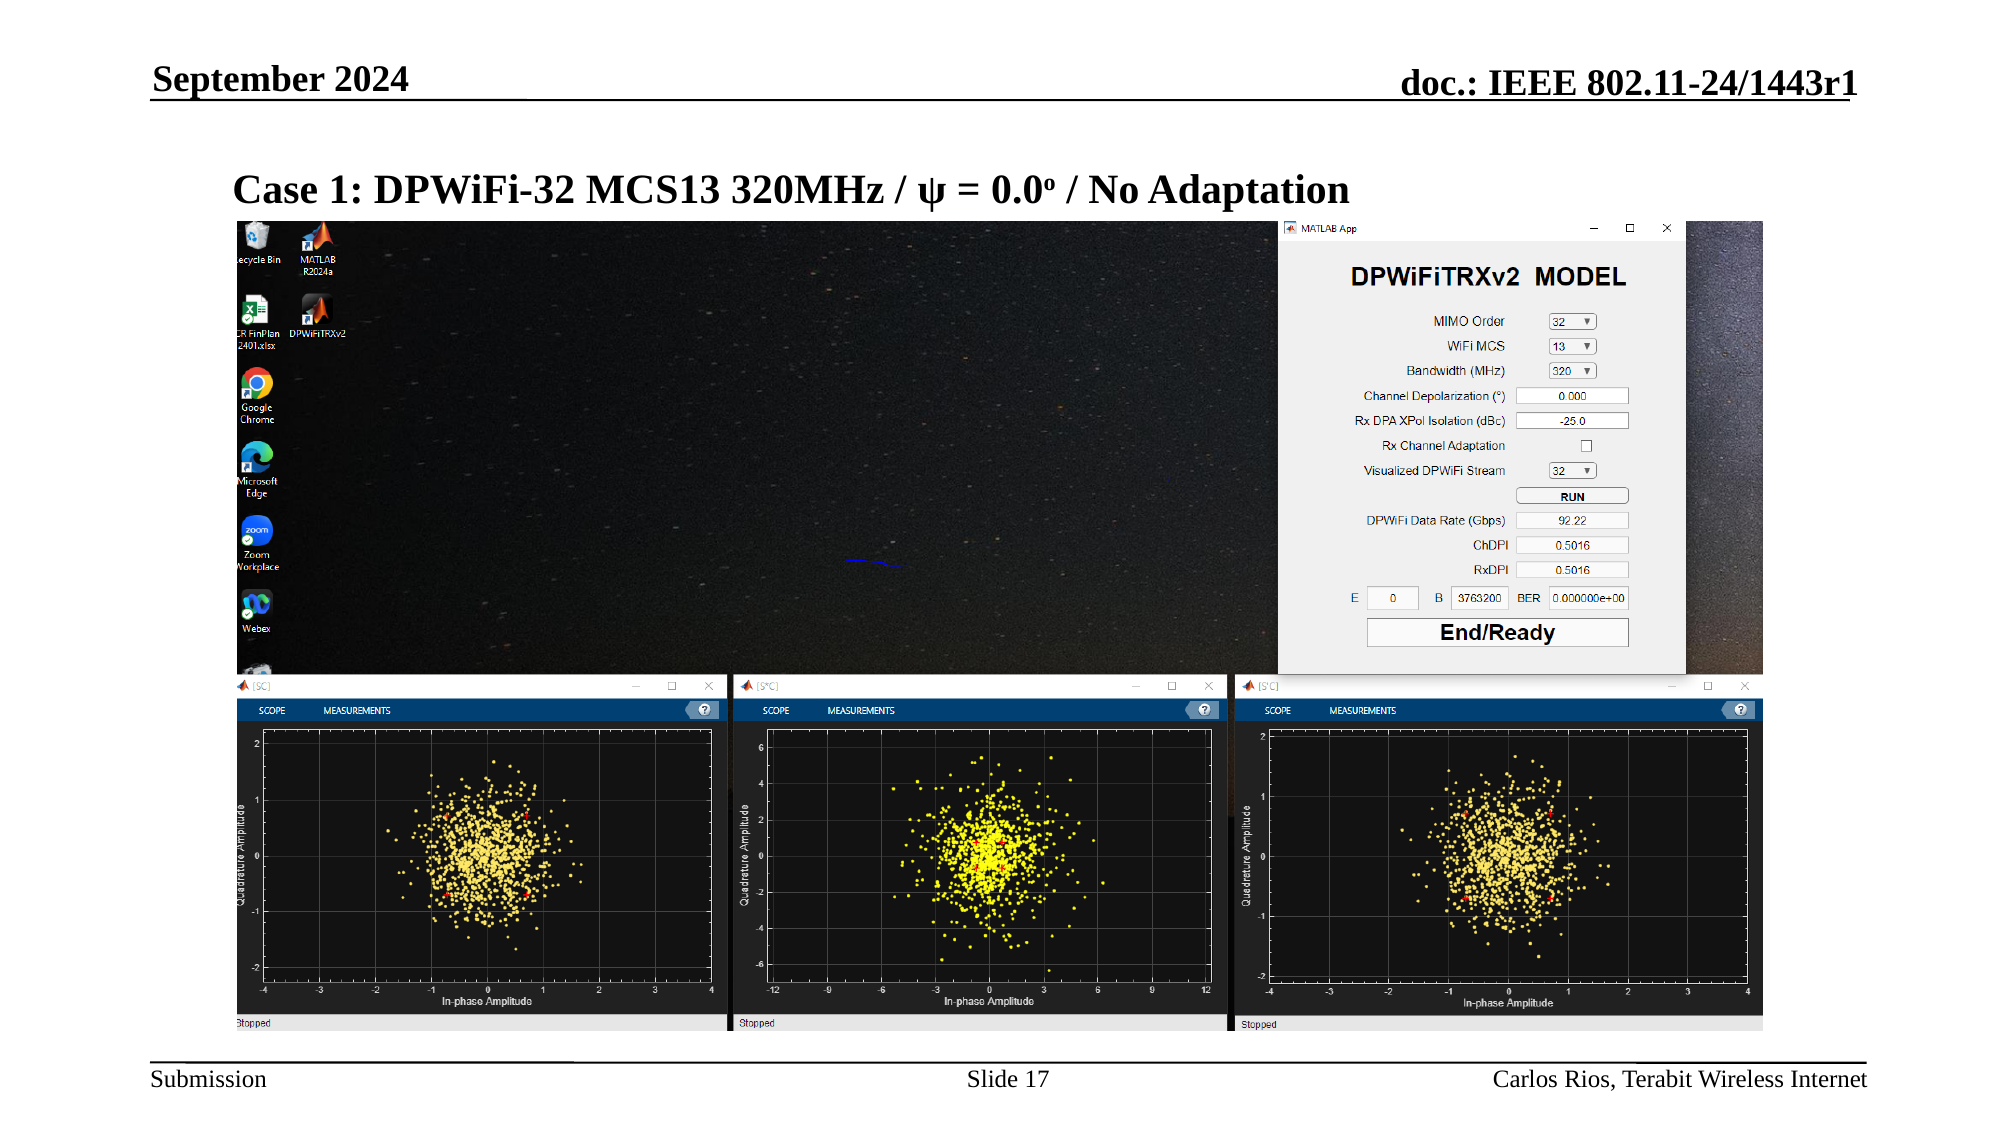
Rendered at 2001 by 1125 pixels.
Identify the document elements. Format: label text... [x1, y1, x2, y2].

picture [237, 221, 1763, 1032]
footer Carlos Rios, Terabit Wireless Internet [1171, 1061, 1869, 1093]
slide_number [152, 54, 563, 100]
slide_number Slide 17 [950, 1061, 1067, 1123]
text_box Case 1: DPWiFi-32 MCS13 320MHz / ψ = 0.0o / No Adaptation [217, 151, 1915, 222]
